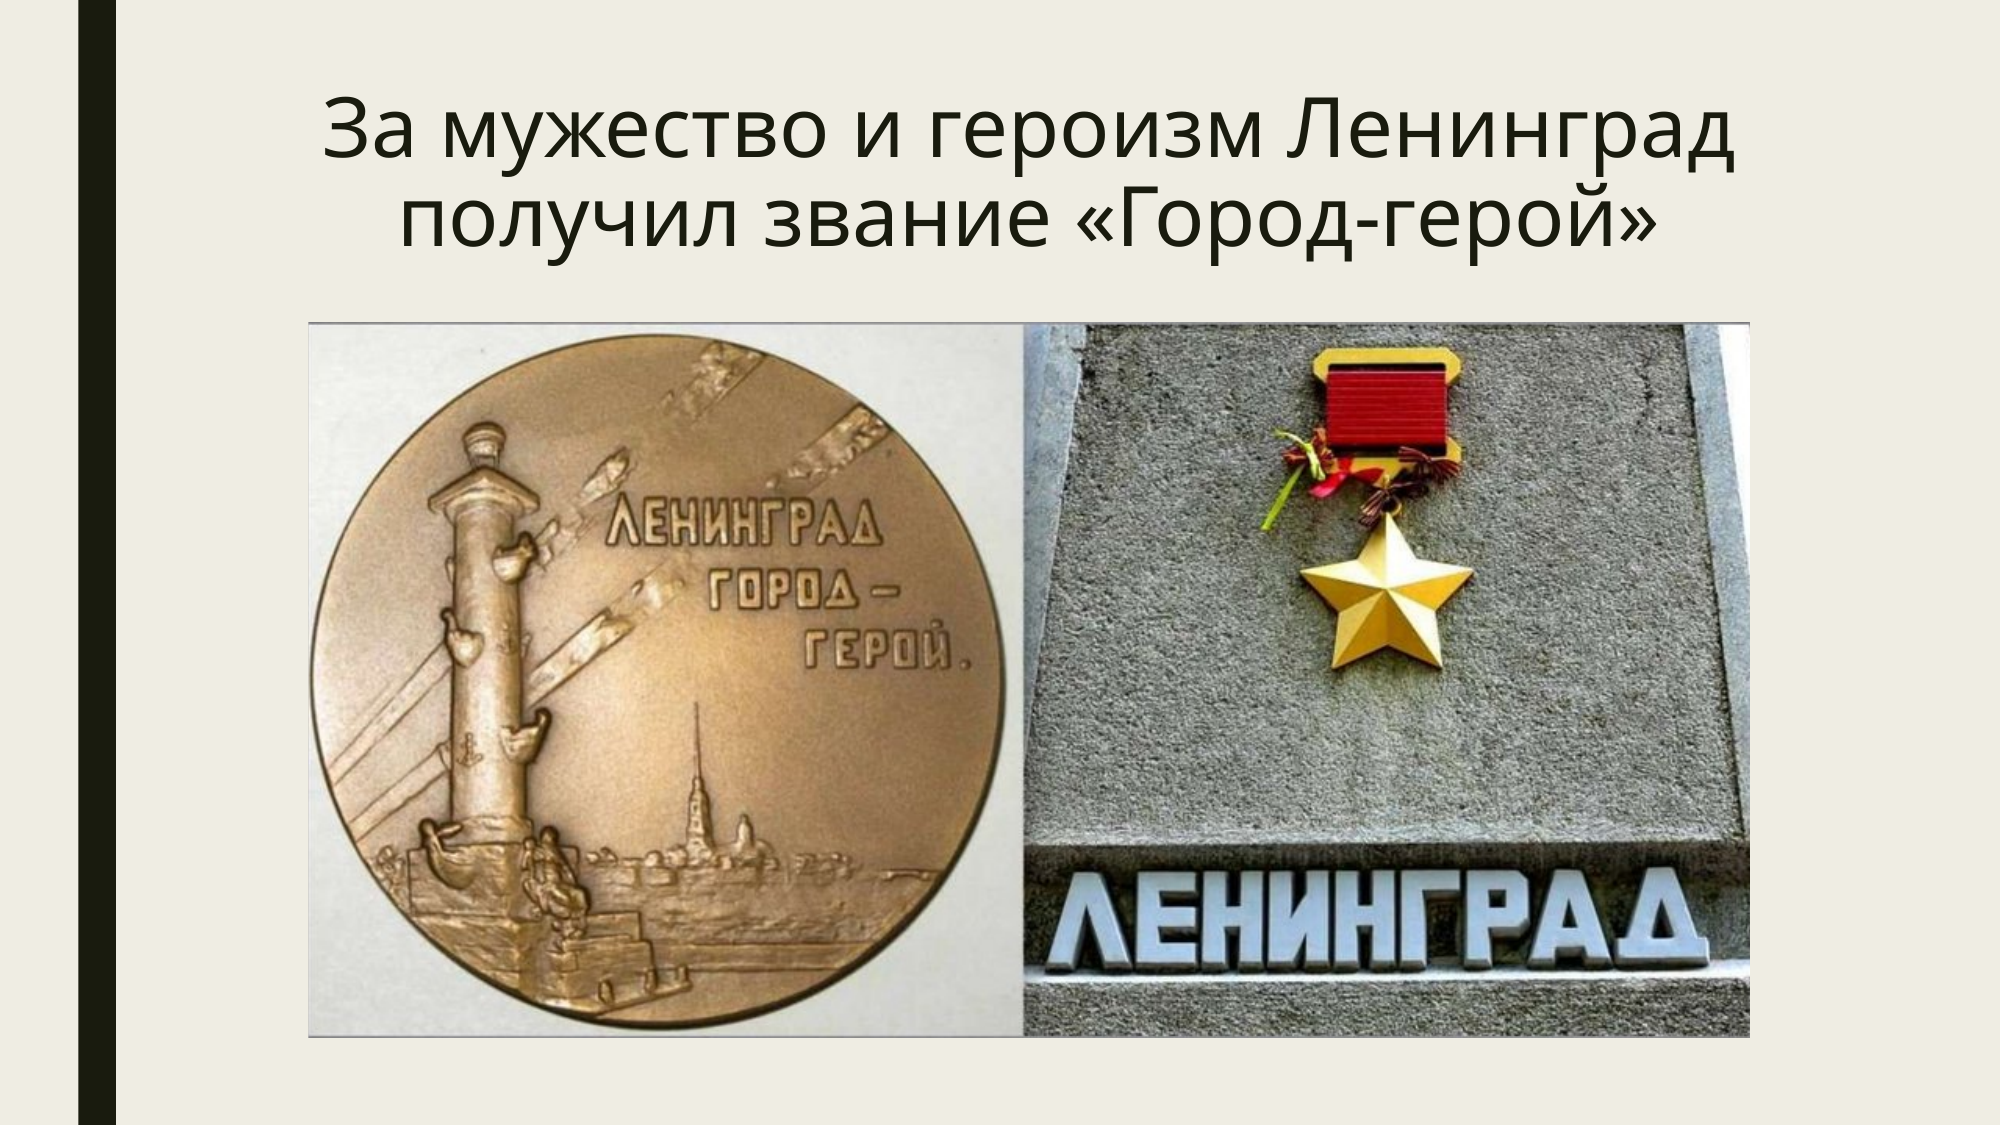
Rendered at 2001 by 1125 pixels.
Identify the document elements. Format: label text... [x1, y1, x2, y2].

title За мужество и героизм Ленинград получил звание «Город-герой» [241, 79, 1817, 323]
picture [308, 322, 1750, 1038]
